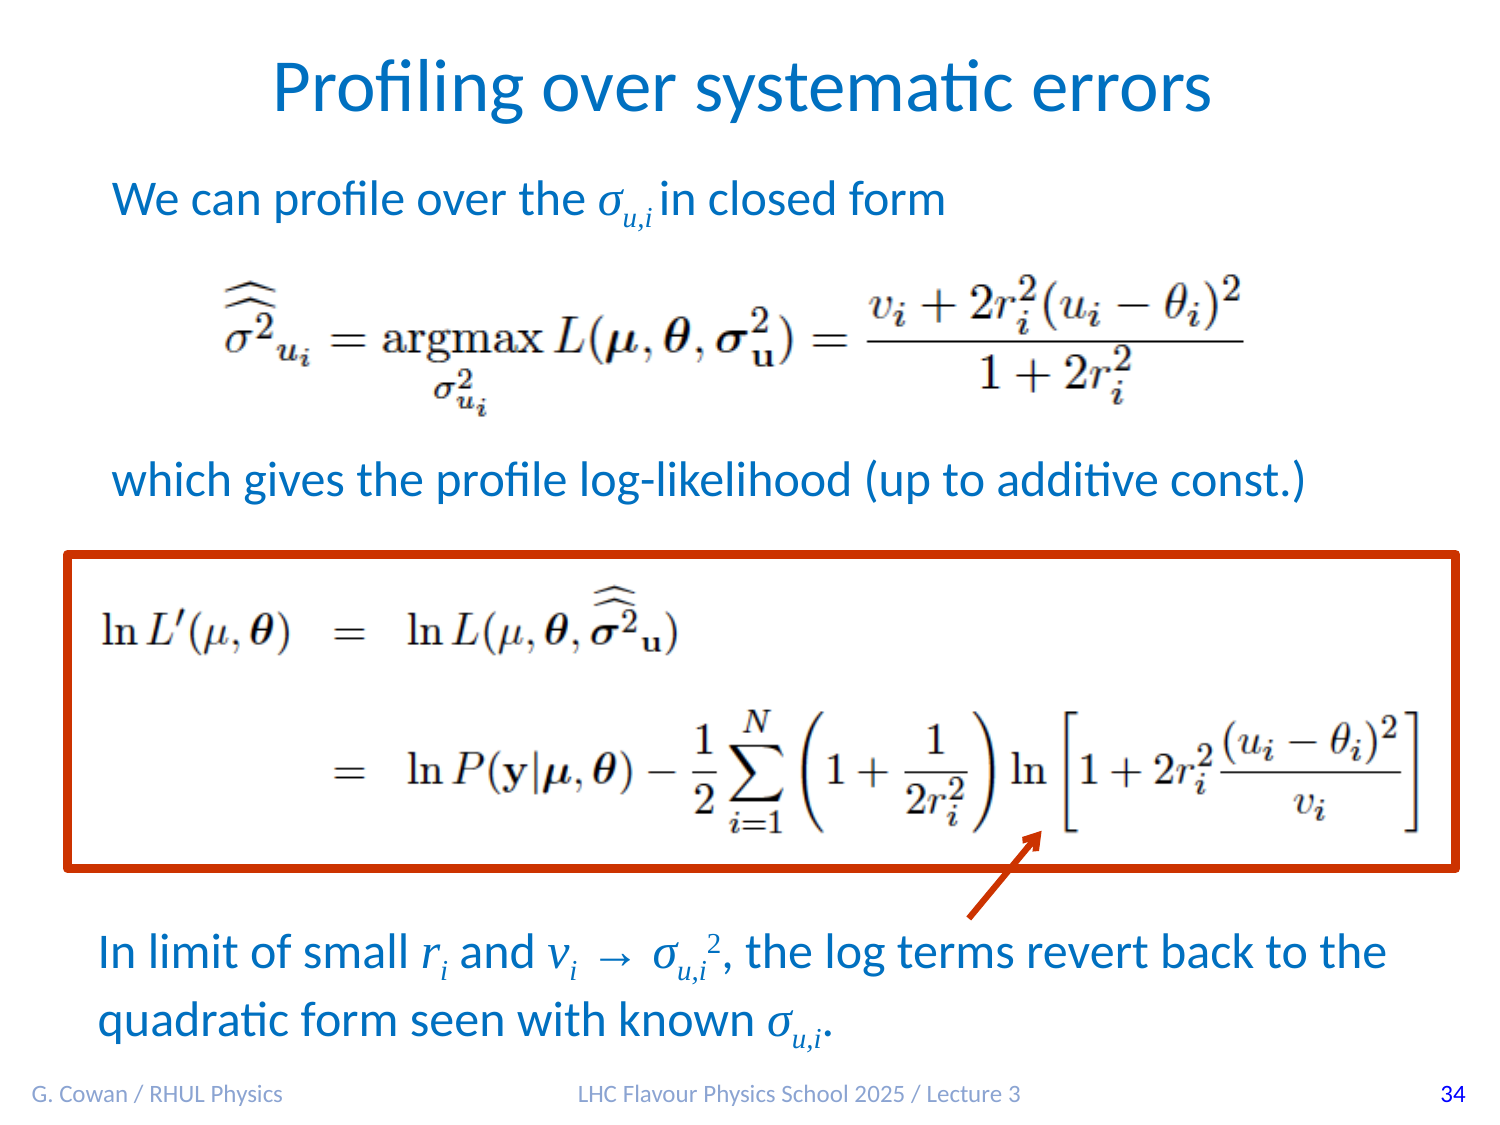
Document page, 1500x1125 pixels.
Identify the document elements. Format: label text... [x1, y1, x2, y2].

picture [82, 578, 1426, 851]
text_box [67, 554, 1456, 869]
picture [199, 261, 1253, 428]
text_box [968, 830, 1042, 919]
text_box In limit of small ri and vi → σu,i2, the log terms revert back to the quadratic form seen with known σu,i. [83, 910, 1414, 1063]
slide_number 34 [1262, 1062, 1481, 1123]
footer LHC Flavour Physics School 2025 / Lecture 3 [338, 1063, 1262, 1123]
text_box which gives the profile log-likelihood (up to additive const.) [96, 439, 1323, 514]
text_box We can profile over the σu,i in closed form [97, 158, 962, 242]
slide_number G. Cowan / RHUL Physics [16, 1062, 338, 1123]
text_box Profiling over systematic errors [146, 40, 1340, 123]
